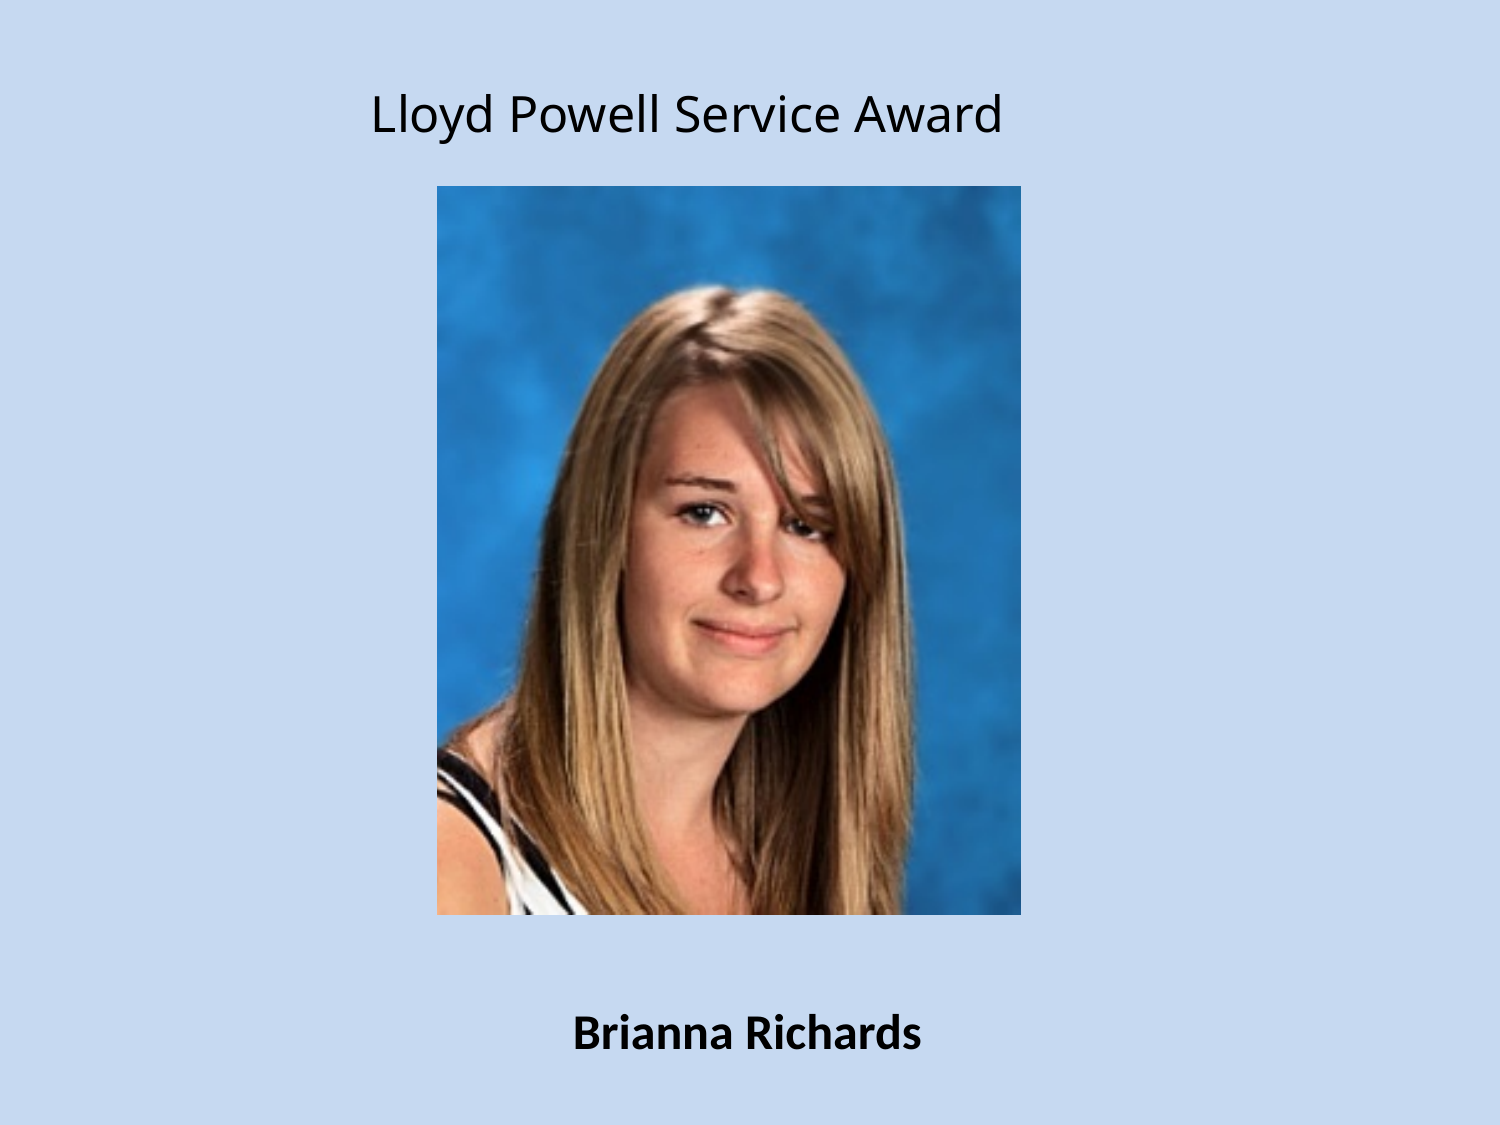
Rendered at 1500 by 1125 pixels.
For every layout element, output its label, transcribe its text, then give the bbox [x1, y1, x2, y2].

text_box Brianna Richards [558, 992, 938, 1068]
text_box Lloyd Powell Service Award [355, 74, 1020, 150]
picture [437, 186, 1021, 916]
